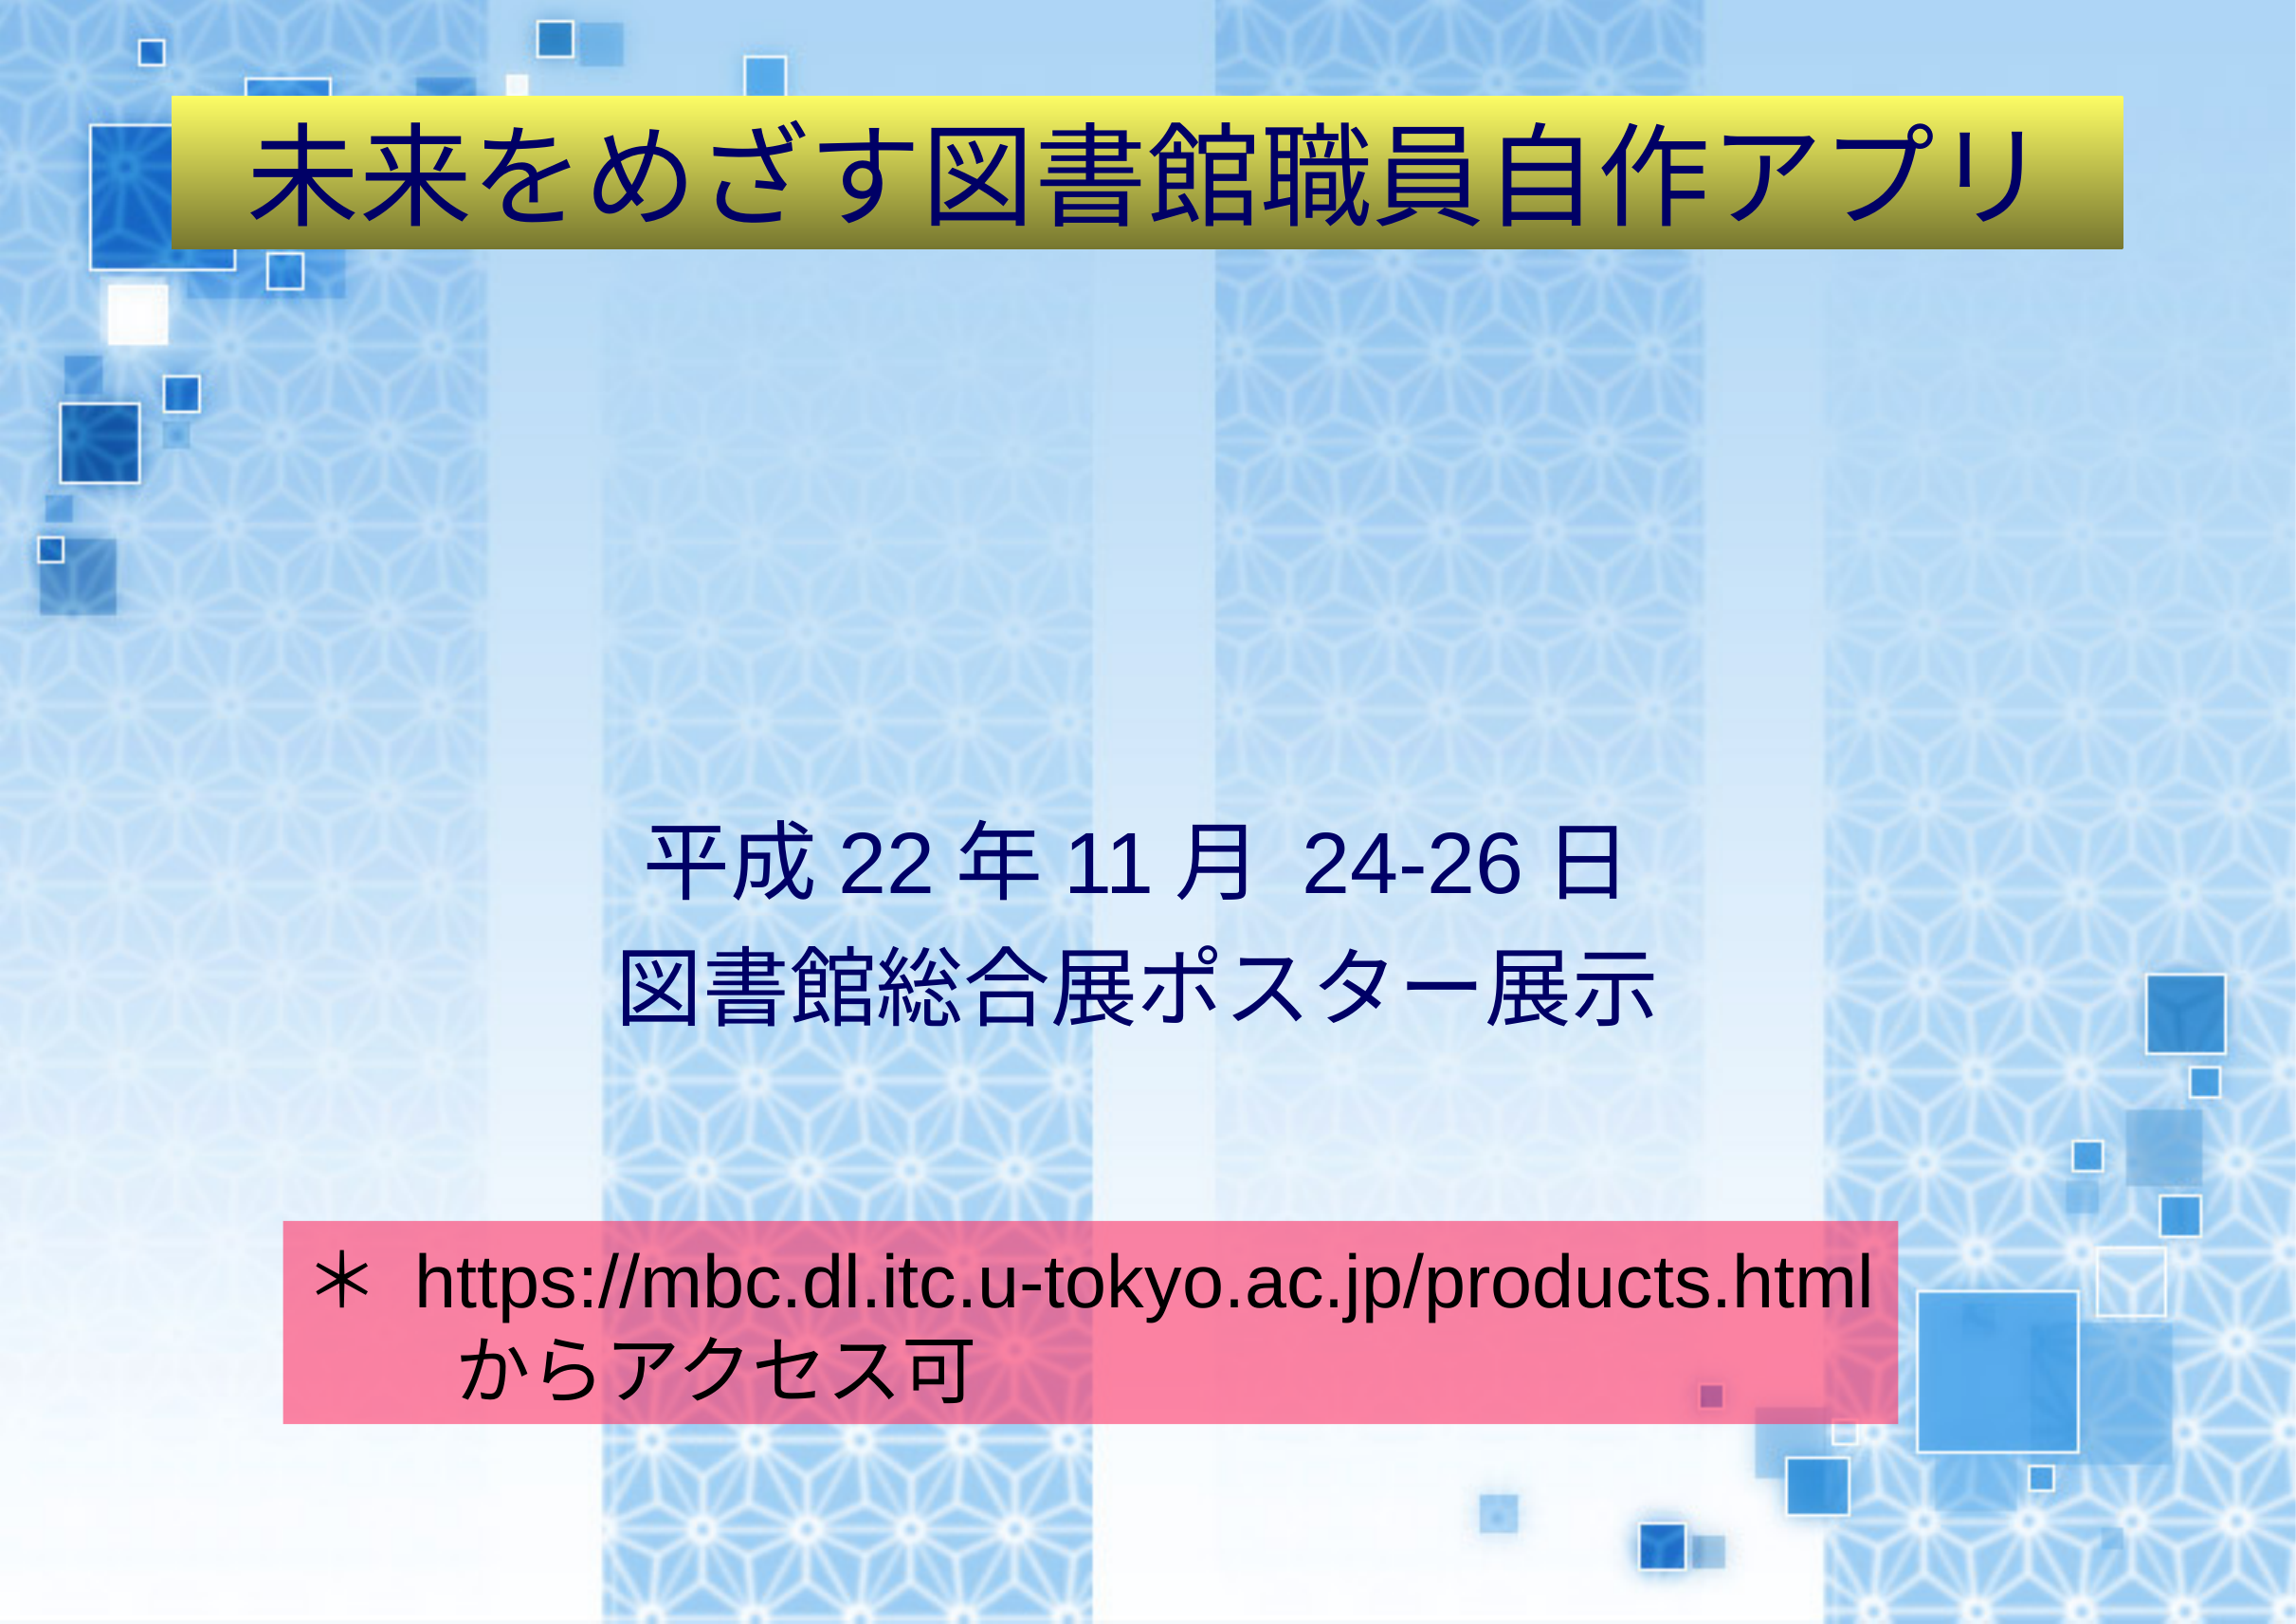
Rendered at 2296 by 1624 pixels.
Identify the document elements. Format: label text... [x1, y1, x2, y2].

title 未来をめざす図書館職員自作アプリ [172, 96, 2123, 249]
text_box ＊ https://mbc.dl.itc.u-tokyo.ac.jp/products.html からアクセス可 [282, 1220, 1899, 1425]
subtitle 平成22年11月 24-26日 図書館総合展ポスター展示 [334, 794, 1941, 1211]
picture [0, 0, 2296, 1624]
